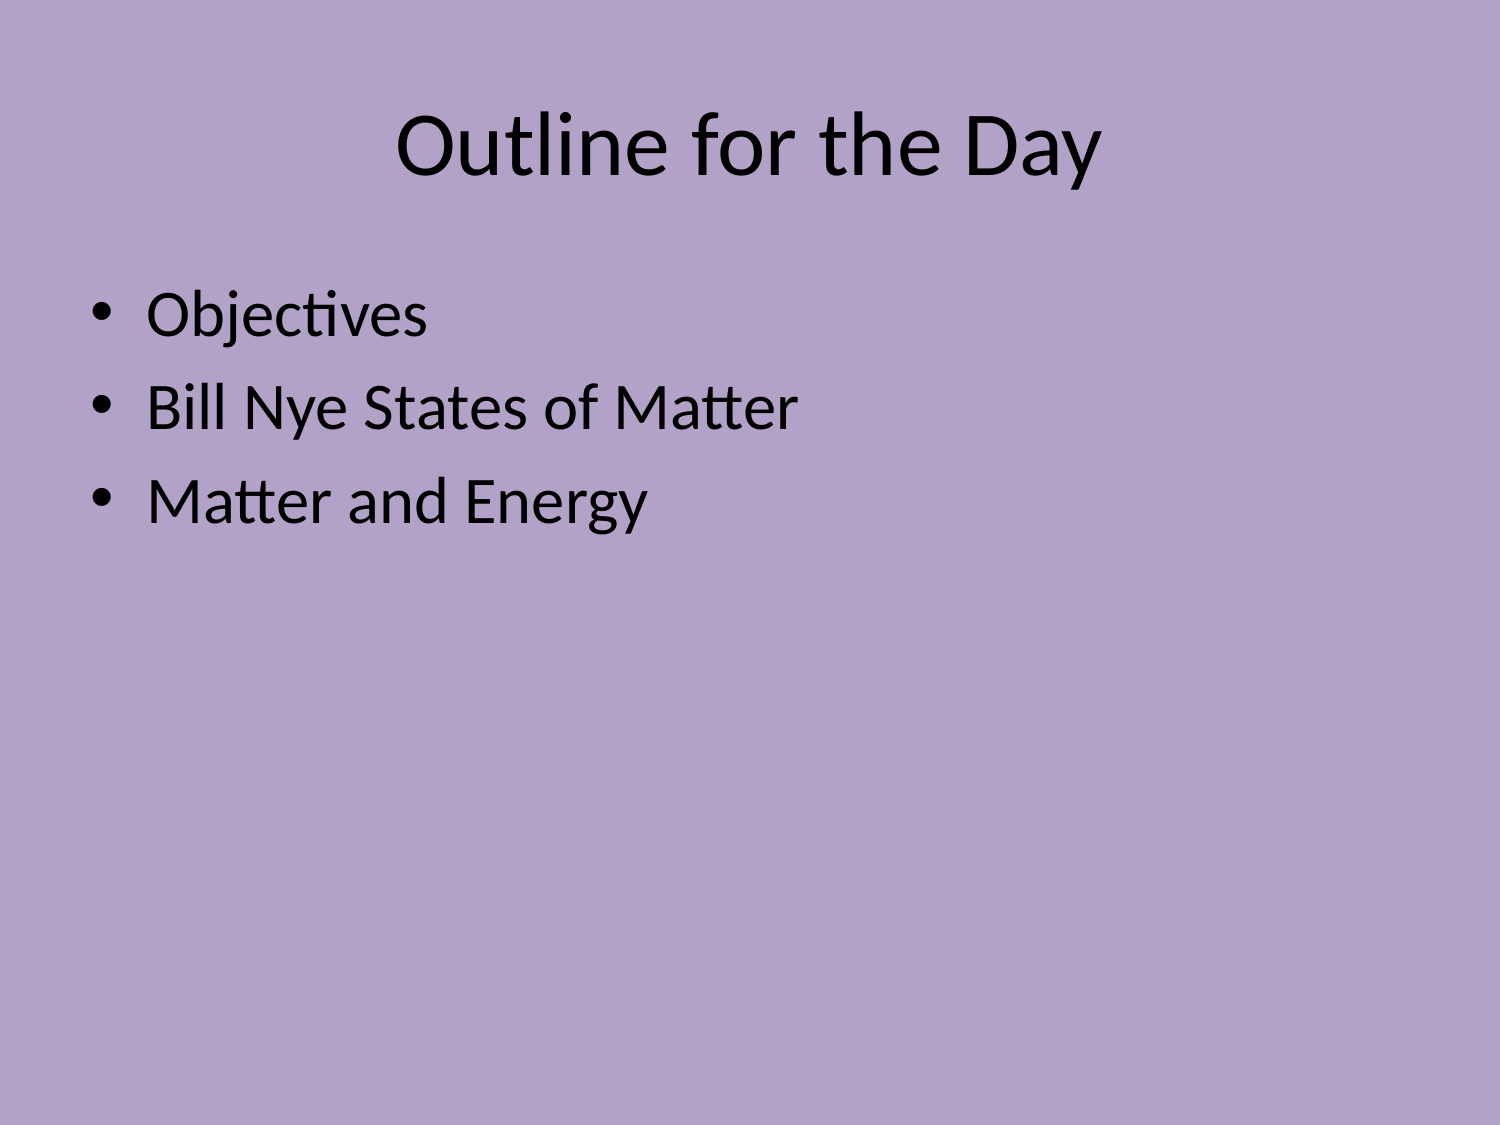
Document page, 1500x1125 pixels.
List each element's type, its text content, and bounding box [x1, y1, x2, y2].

title Outline for the Day [75, 45, 1425, 233]
list Objectives Bill Nye States of Matter Matter and Energy [75, 262, 1425, 1005]
